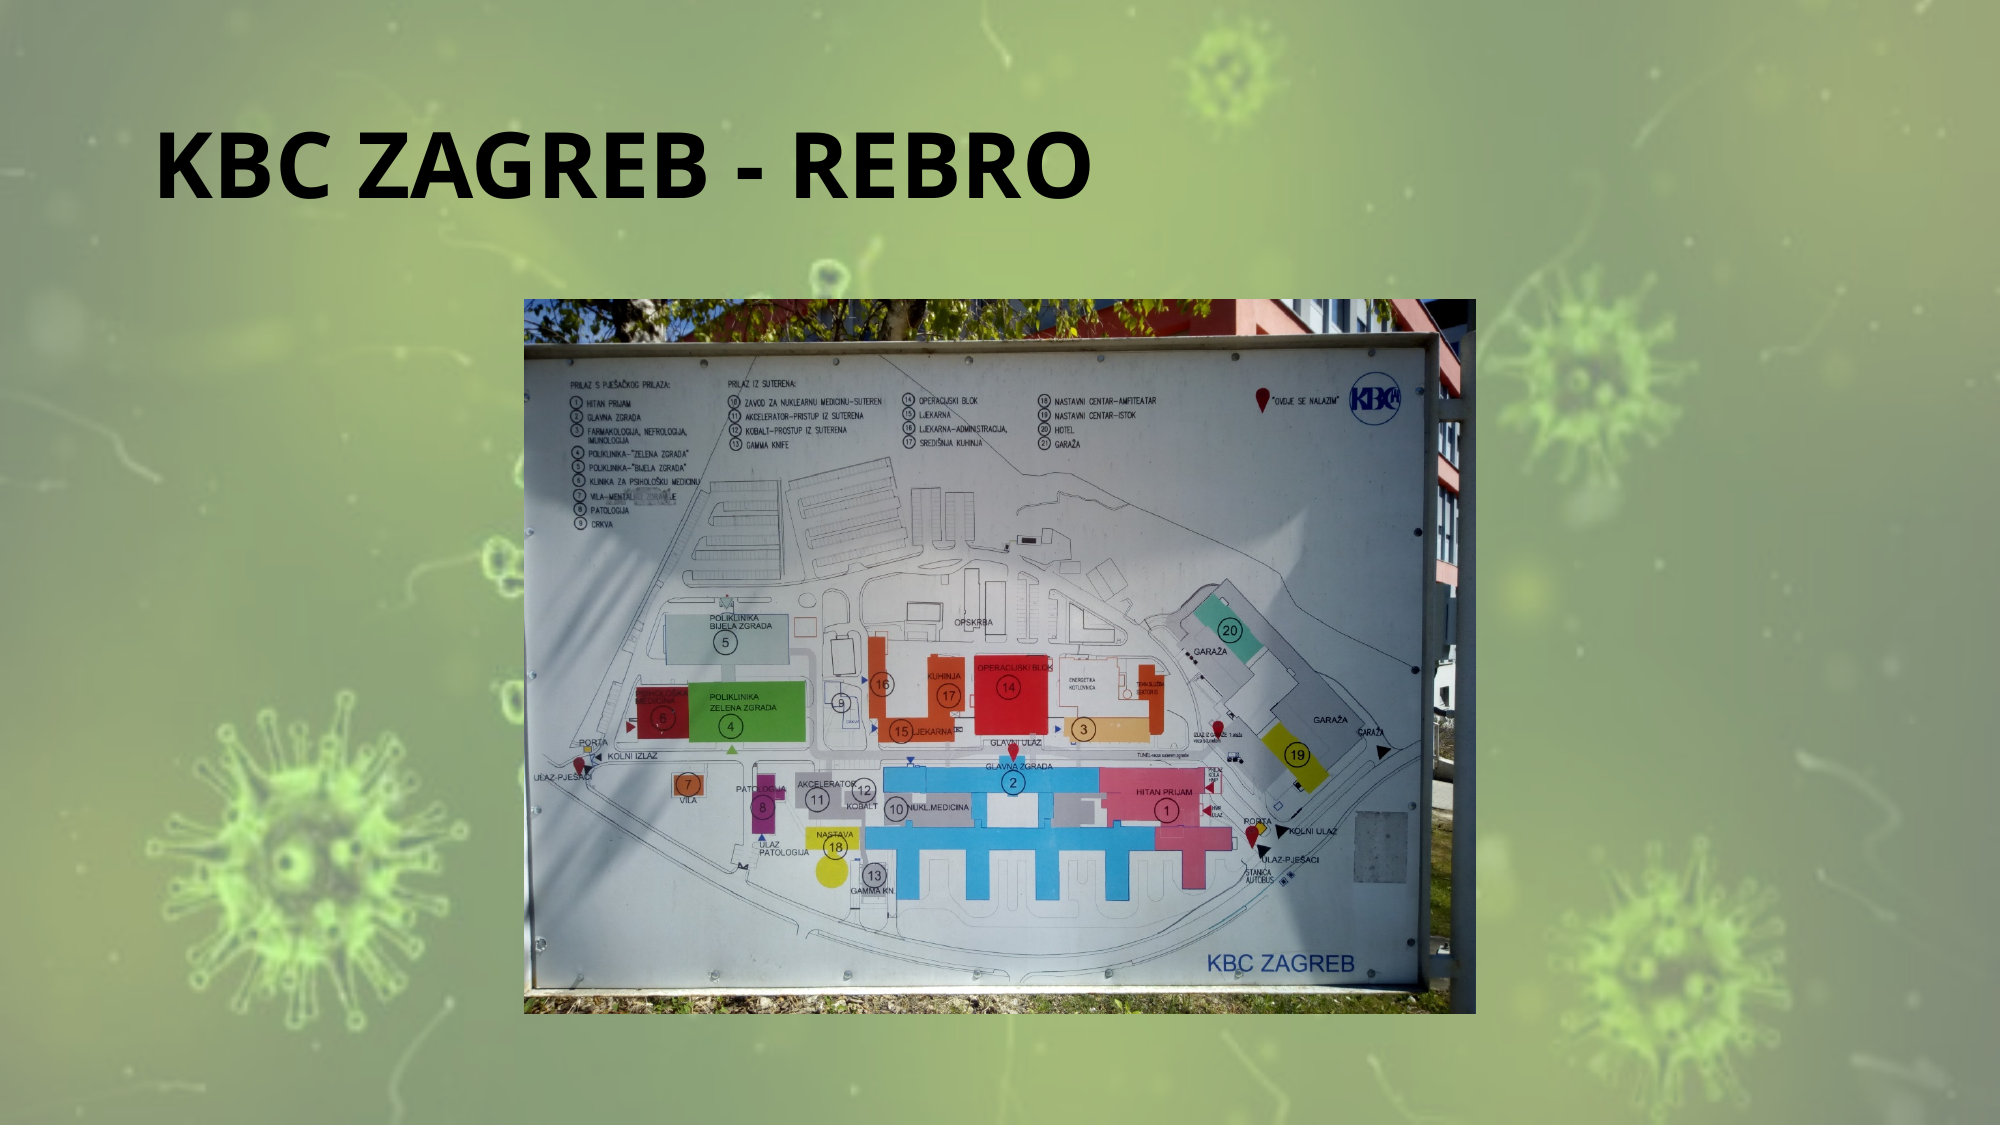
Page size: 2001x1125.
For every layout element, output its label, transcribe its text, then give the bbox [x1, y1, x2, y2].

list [524, 299, 1476, 1014]
title KBC ZAGREB - REBRO [137, 59, 1863, 278]
